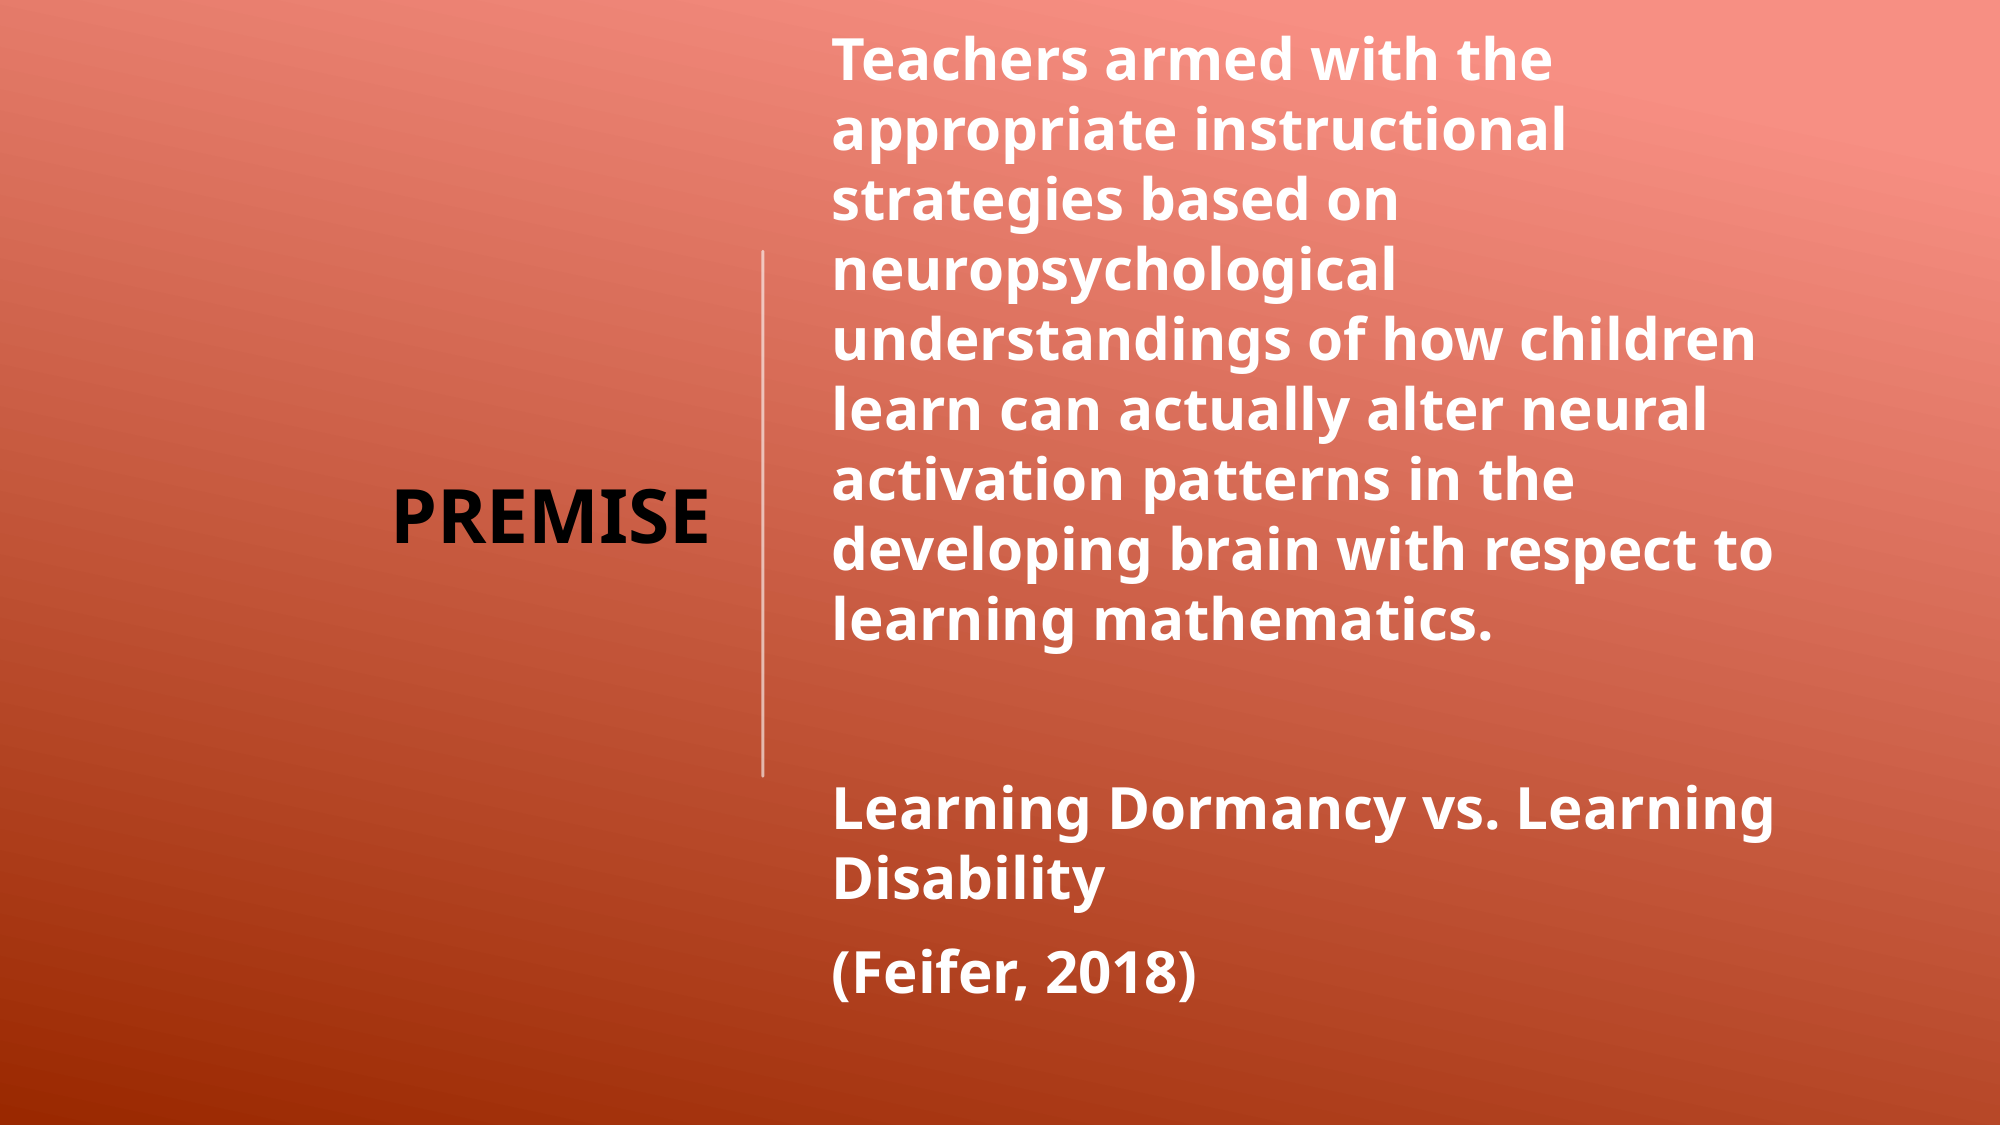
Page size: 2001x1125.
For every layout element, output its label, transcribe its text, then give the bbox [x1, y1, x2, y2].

title Premise [112, 112, 727, 915]
text_box [0, 0, 2000, 1125]
list Teachers armed with the appropriate instructional strategies based on neuropsychological understandings of how children learn can actually alter neural activation patterns in the developing brain with respect to learning mathematics. Learning Dormancy vs. Learning Disability (Feifer, 2018) [816, 112, 1849, 915]
